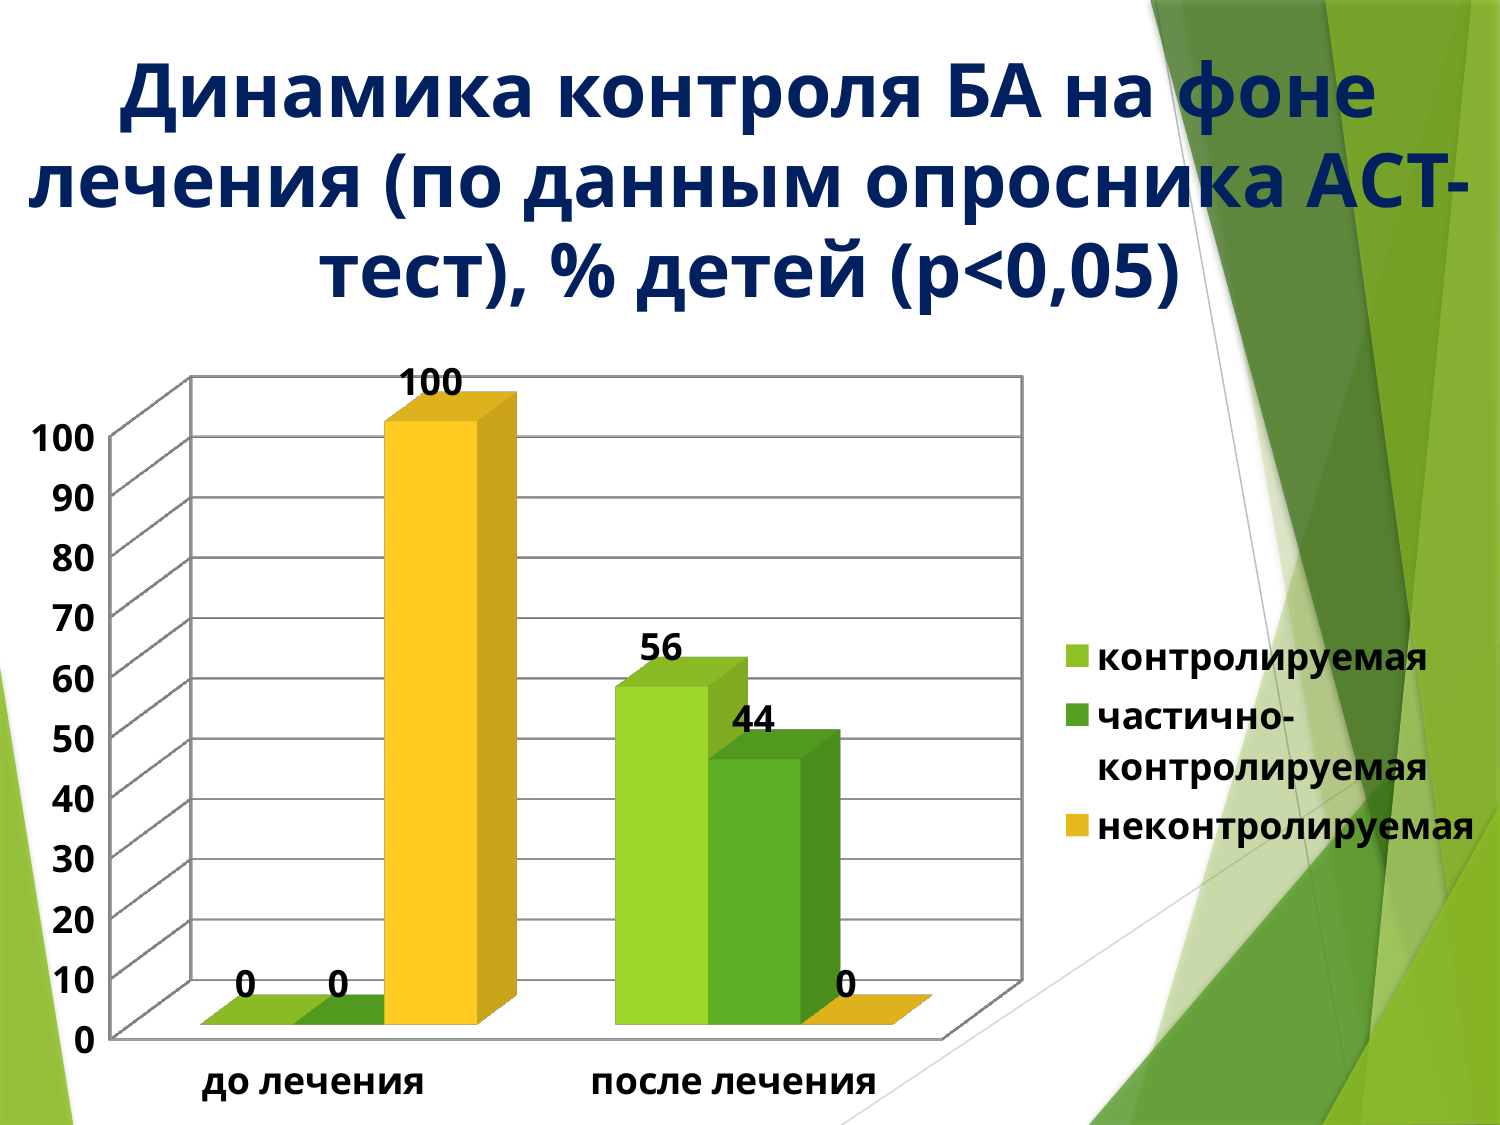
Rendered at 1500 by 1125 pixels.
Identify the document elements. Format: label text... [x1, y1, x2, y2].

chart [0, 353, 1500, 1125]
title Динамика контроля БА на фоне лечения (по данным опросника АСТ-тест), % детей (р<0,05) [0, 35, 1500, 317]
